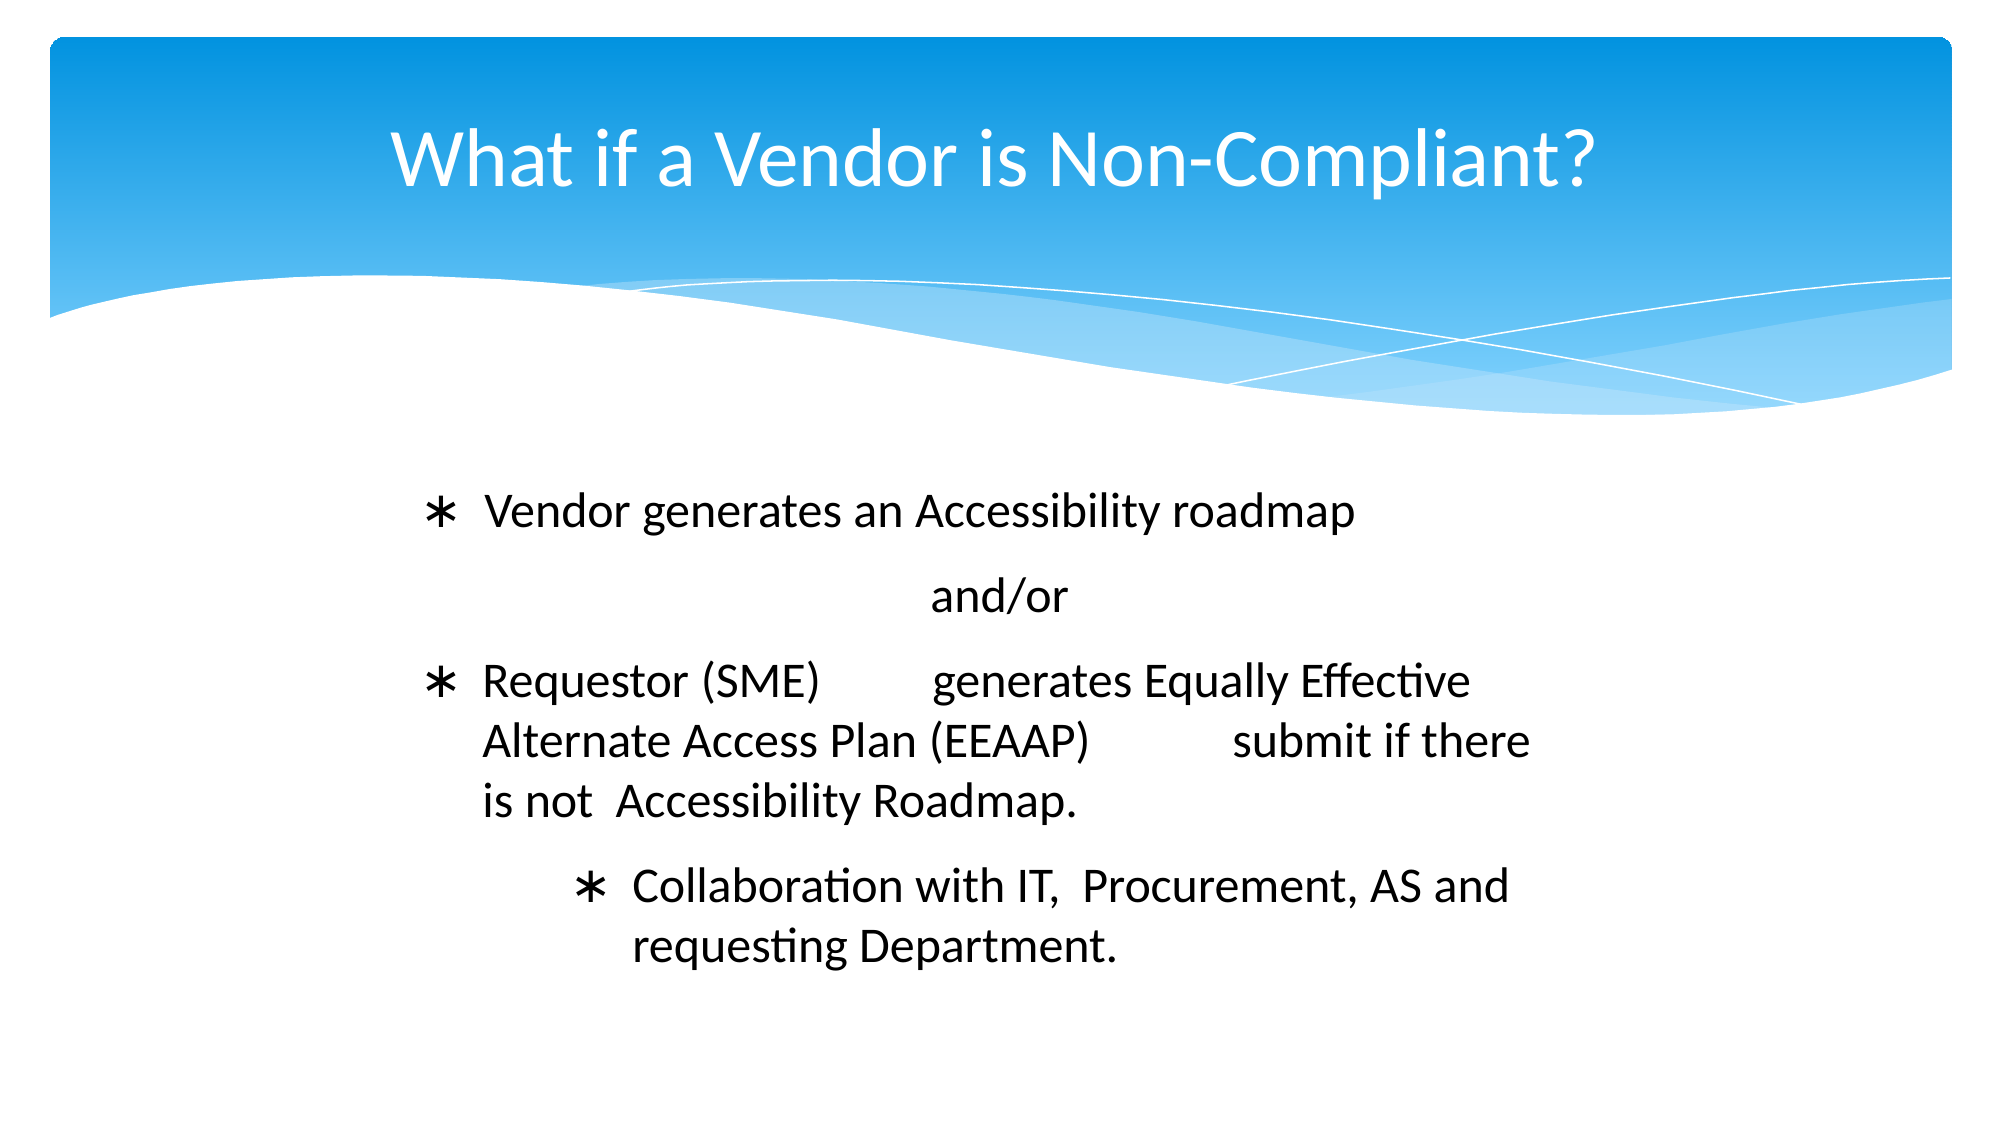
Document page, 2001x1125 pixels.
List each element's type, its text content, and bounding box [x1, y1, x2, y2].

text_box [45, 37, 1955, 494]
text_box ∗ Vendor generates an Accessibility roadmap and/or ∗ Requestor (SME) generates Equally Effective Alternate Access Plan (EEAAP) submit if there is not Accessibility Roadmap. ∗ Collaboration with IT, Procurement, AS and requesting Department. [417, 505, 1540, 973]
